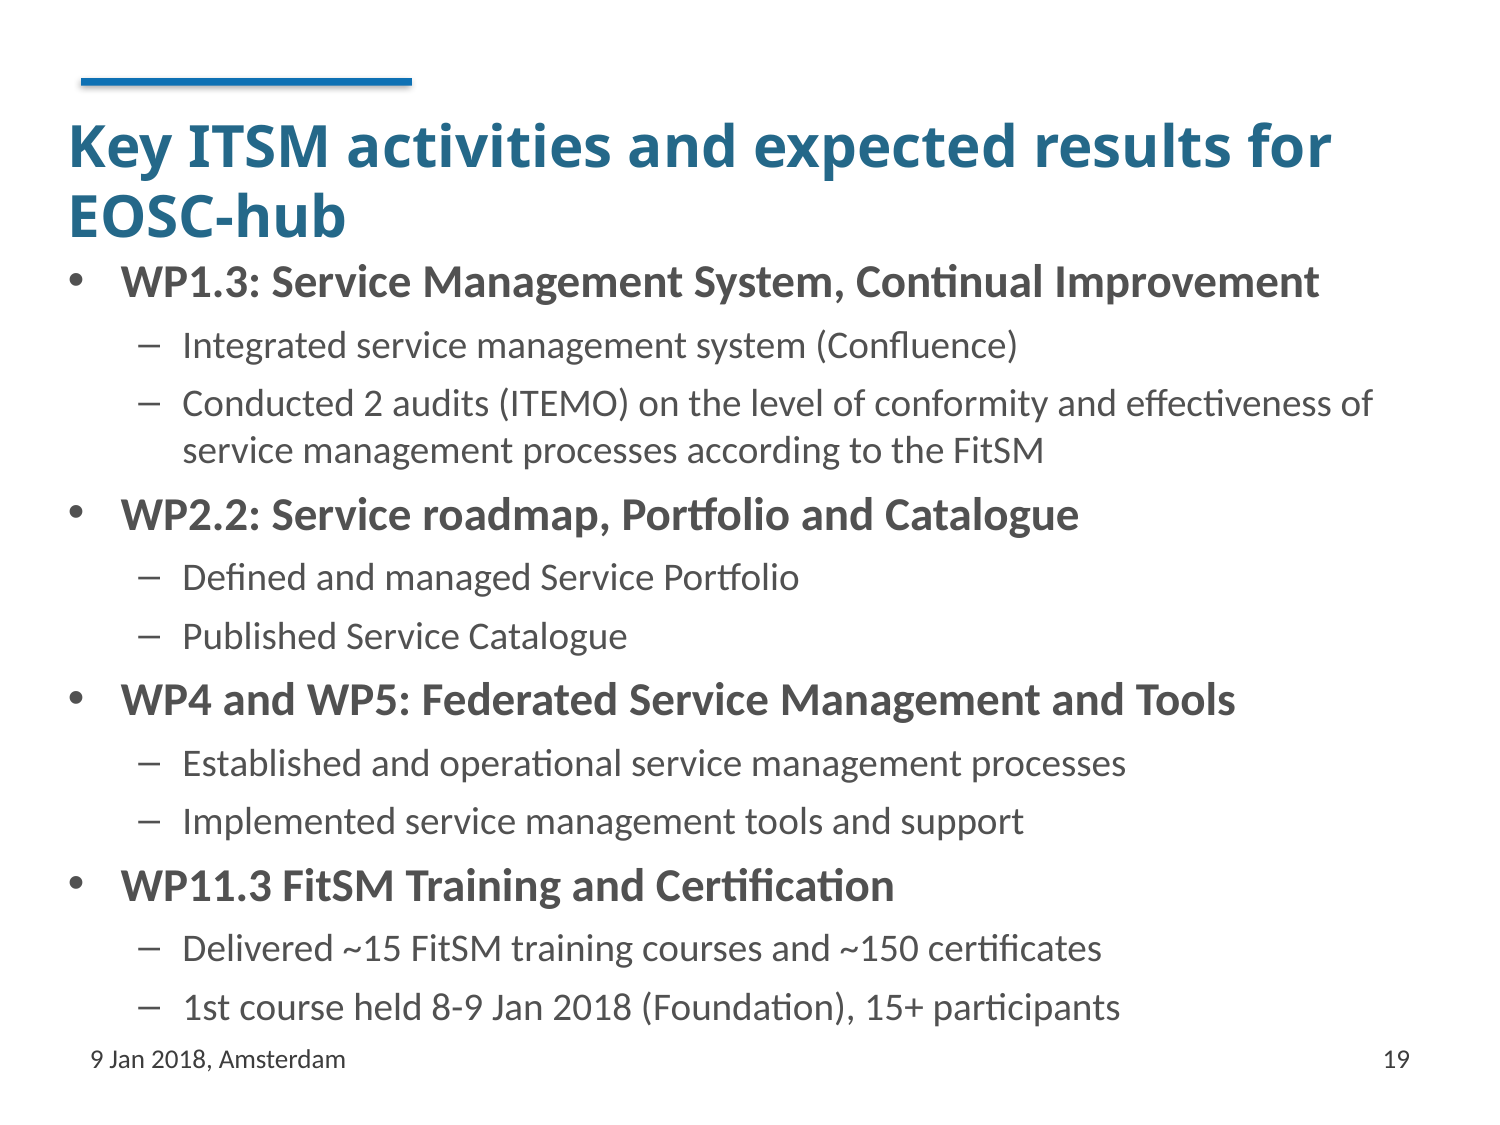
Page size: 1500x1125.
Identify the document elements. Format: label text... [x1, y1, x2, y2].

slide_number 19 [1074, 1038, 1425, 1094]
list WP1.3: Service Management System, Continual Improvement Integrated service management system (Confluence) Conducted 2 audits (ITEMO) on the level of conformity and effectiveness of service management processes according to the FitSM WP2.2: Service roadmap, Portfolio and Catalogue Defined and managed Service Portfolio Published Service Catalogue WP4 and WP5: Federated Service Management and Tools Established and operational service management processes Implemented service management tools and support WP11.3 FitSM Training and Certification Delivered ~15 FitSM training courses and ~150 certificates 1st course held 8-9 Jan 2018 (Foundation), 15+ participants [53, 243, 1425, 1038]
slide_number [75, 1038, 425, 1094]
title Key ITSM activities and expected results for EOSC-hub [53, 101, 1495, 197]
